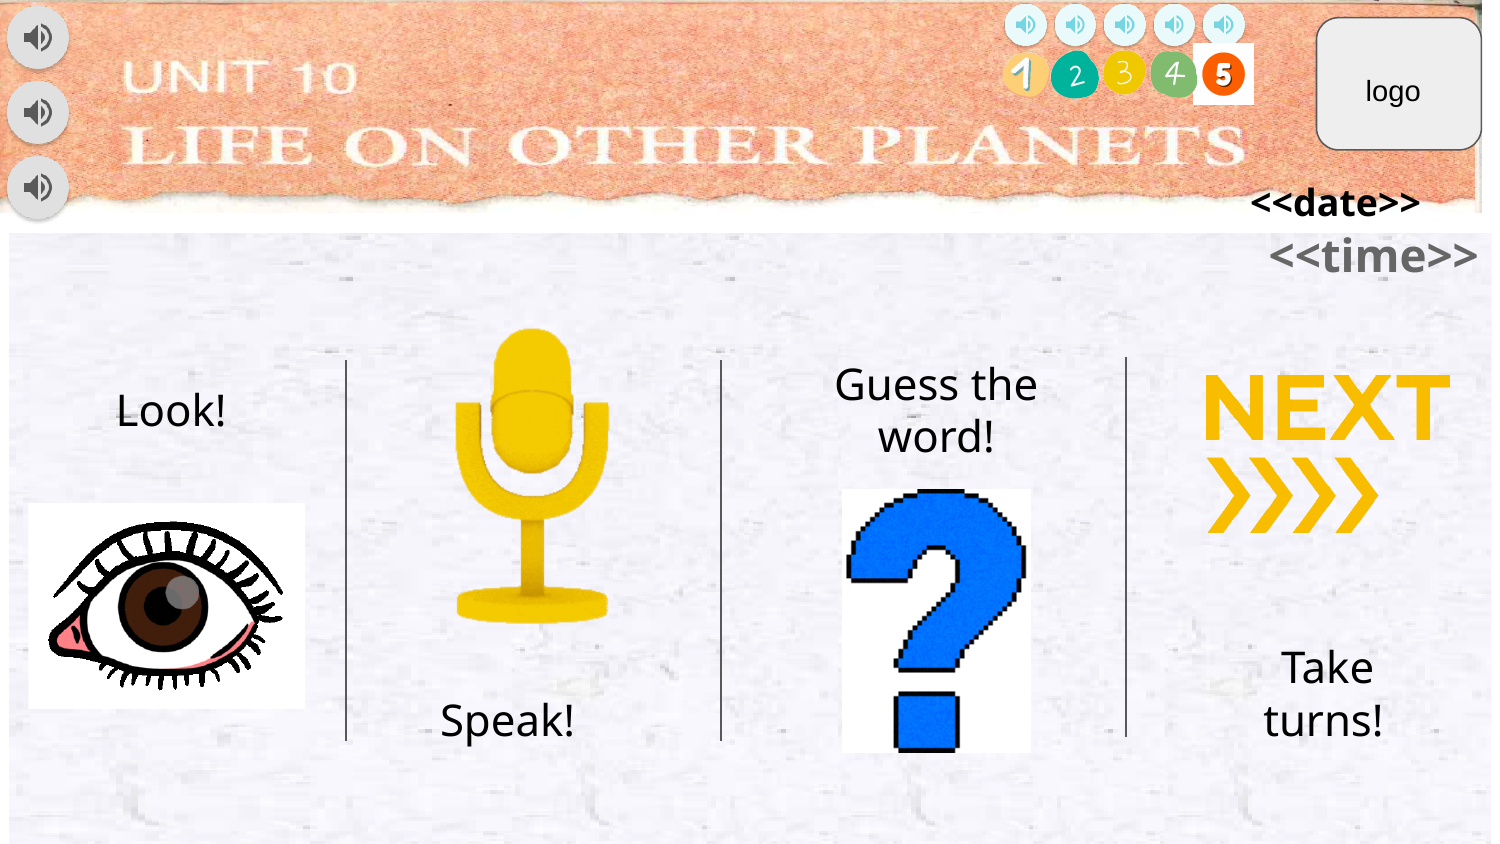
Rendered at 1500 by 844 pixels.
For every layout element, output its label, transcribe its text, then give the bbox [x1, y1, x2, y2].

picture [1206, 374, 1450, 533]
picture [0, 0, 1483, 226]
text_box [1316, 17, 1482, 151]
picture [28, 503, 306, 709]
text_box <<date>> [1235, 163, 1500, 239]
picture [424, 306, 643, 659]
picture [842, 489, 1031, 753]
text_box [8, 232, 1492, 844]
